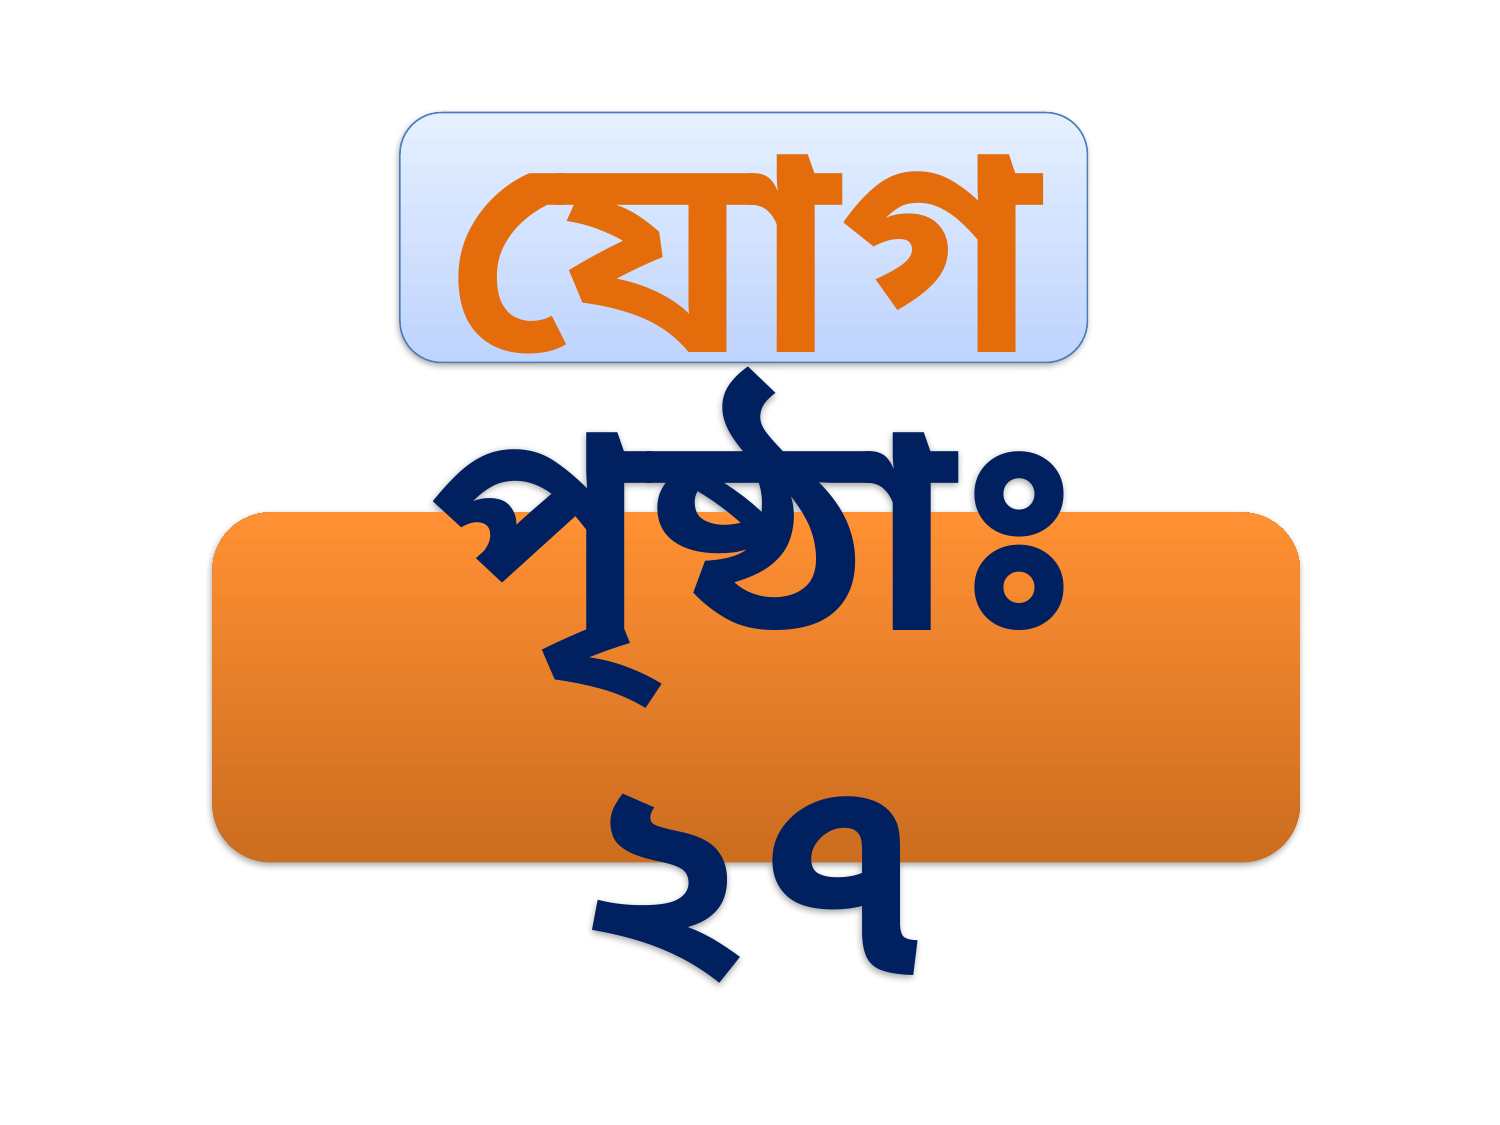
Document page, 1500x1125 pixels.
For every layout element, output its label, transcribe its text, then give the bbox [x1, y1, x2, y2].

text_box যোগ [399, 111, 1089, 364]
text_box পৃষ্ঠাঃ ২৭ [212, 512, 1300, 863]
